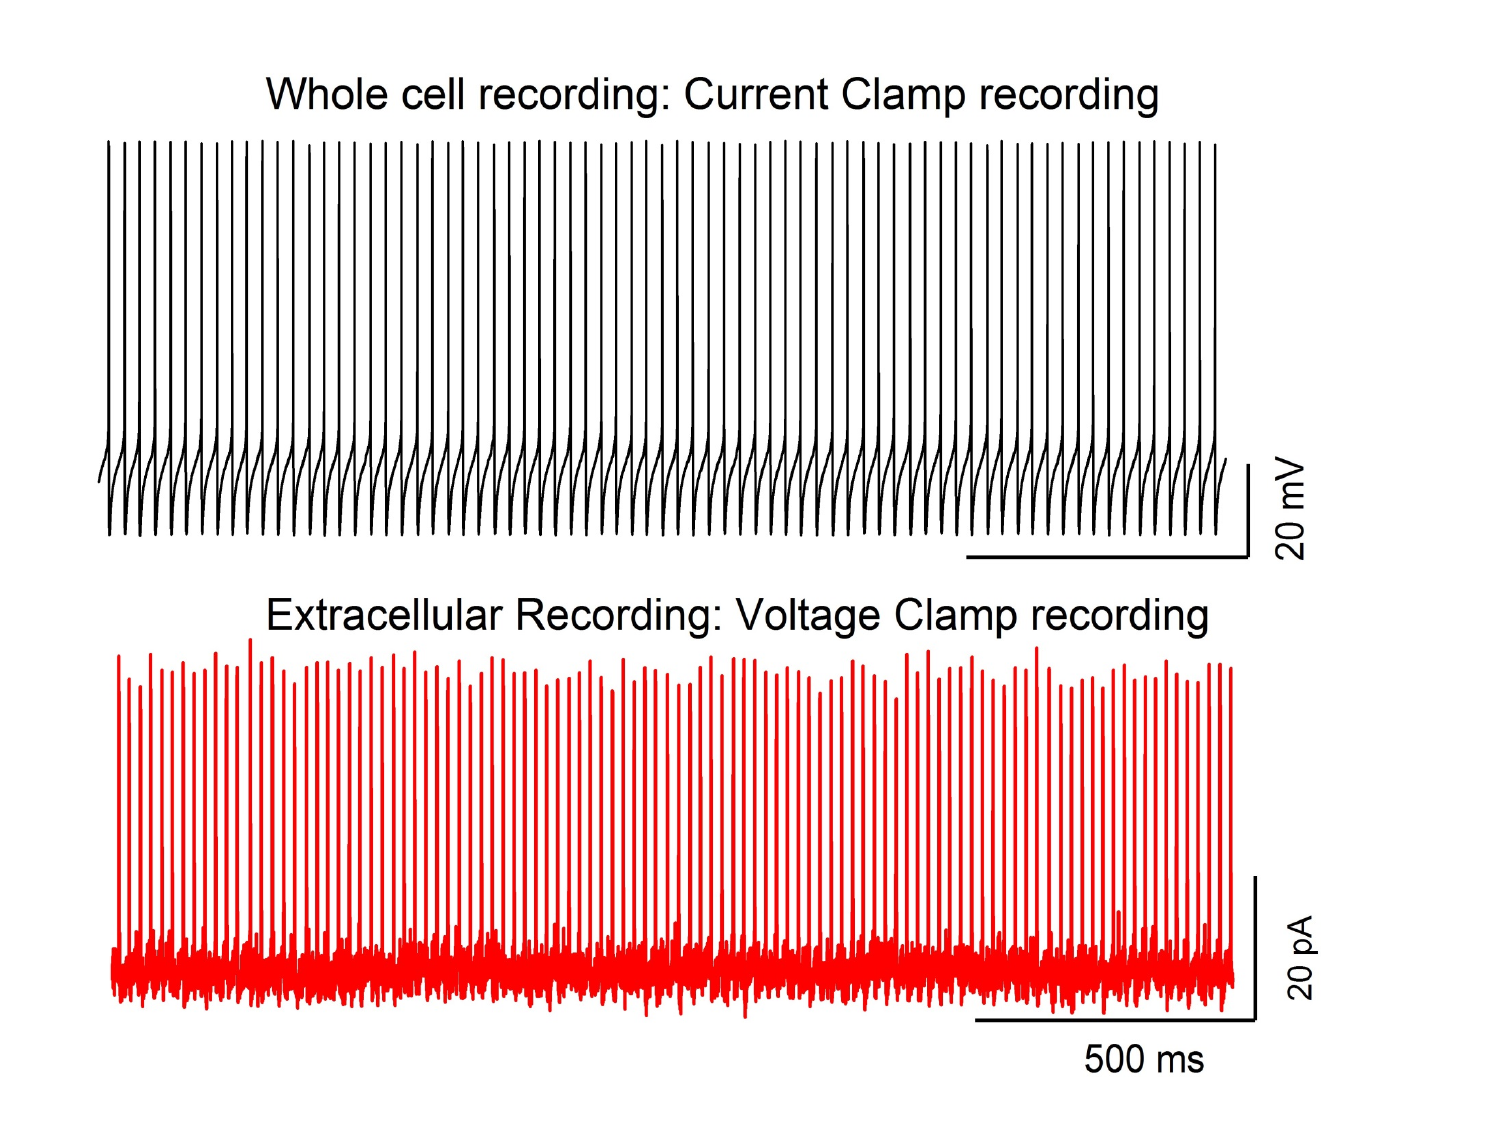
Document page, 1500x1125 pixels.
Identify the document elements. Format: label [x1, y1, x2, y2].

picture [65, 62, 1326, 1099]
